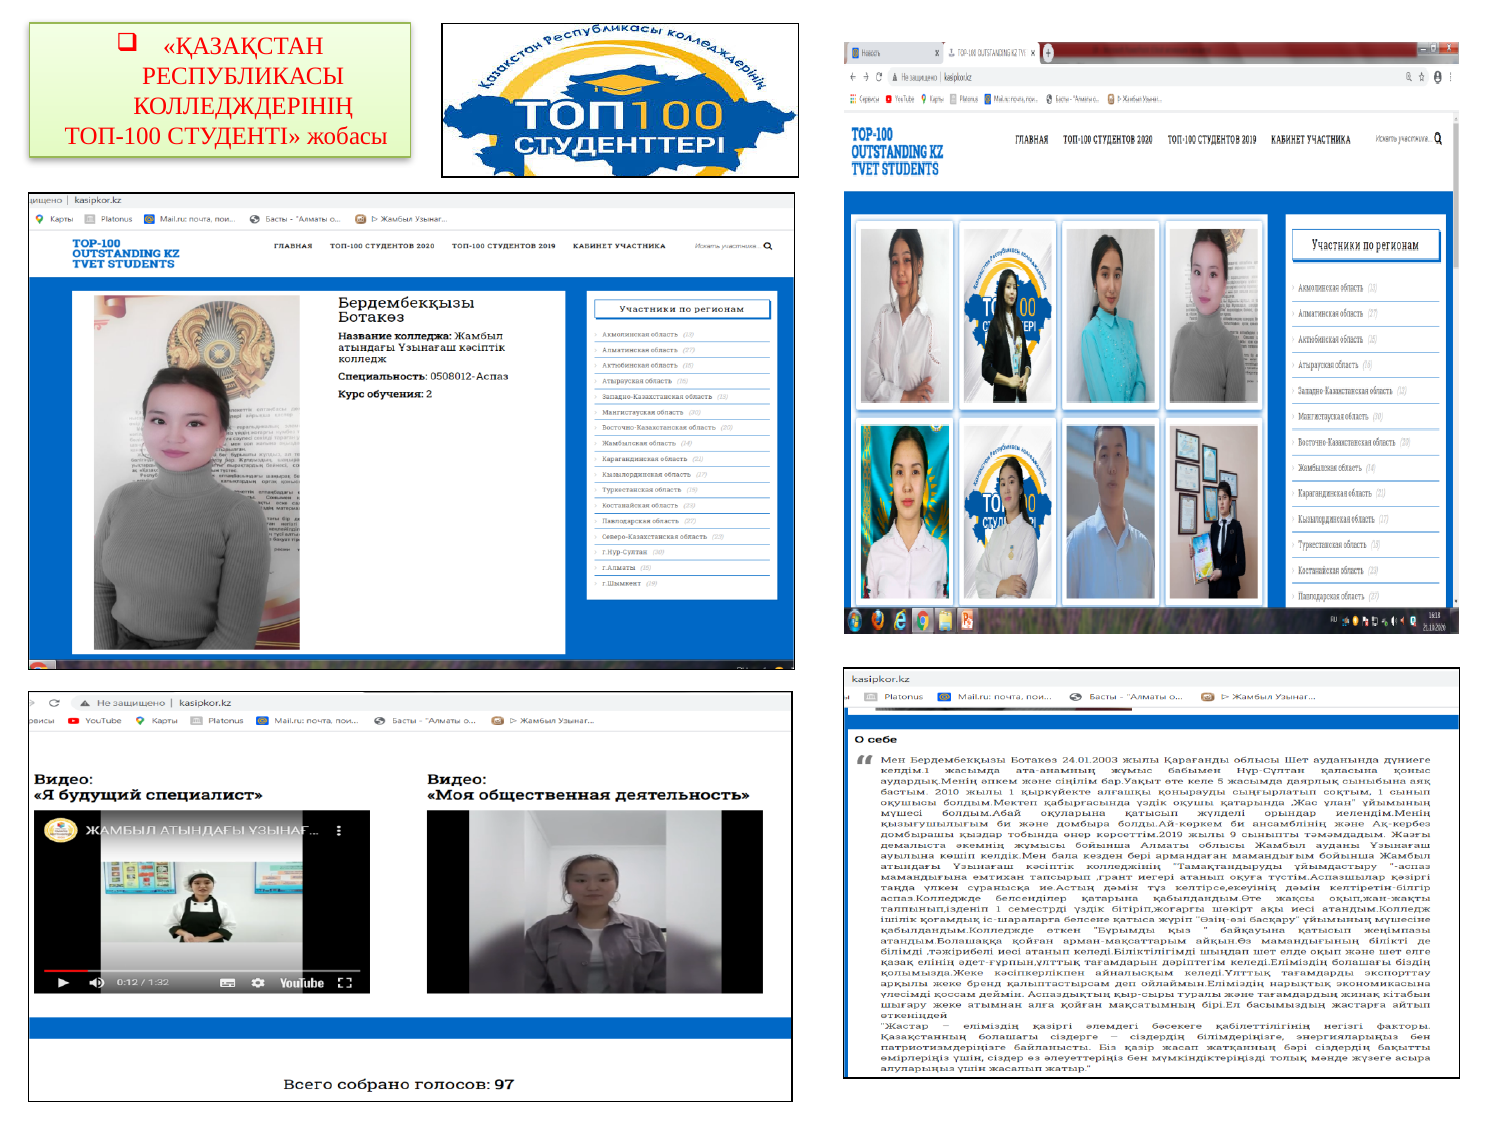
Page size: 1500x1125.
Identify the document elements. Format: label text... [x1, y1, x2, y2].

picture [29, 692, 792, 1101]
picture [29, 193, 794, 669]
picture [844, 42, 1459, 634]
picture [442, 23, 798, 177]
text_box «ҚАЗАҚСТАН РЕСПУБЛИКАСЫ КОЛЛЕДЖДЕРІНІҢ ТОП-100 СТУДЕНТІ» жобасы [29, 22, 411, 158]
picture [844, 668, 1459, 1078]
